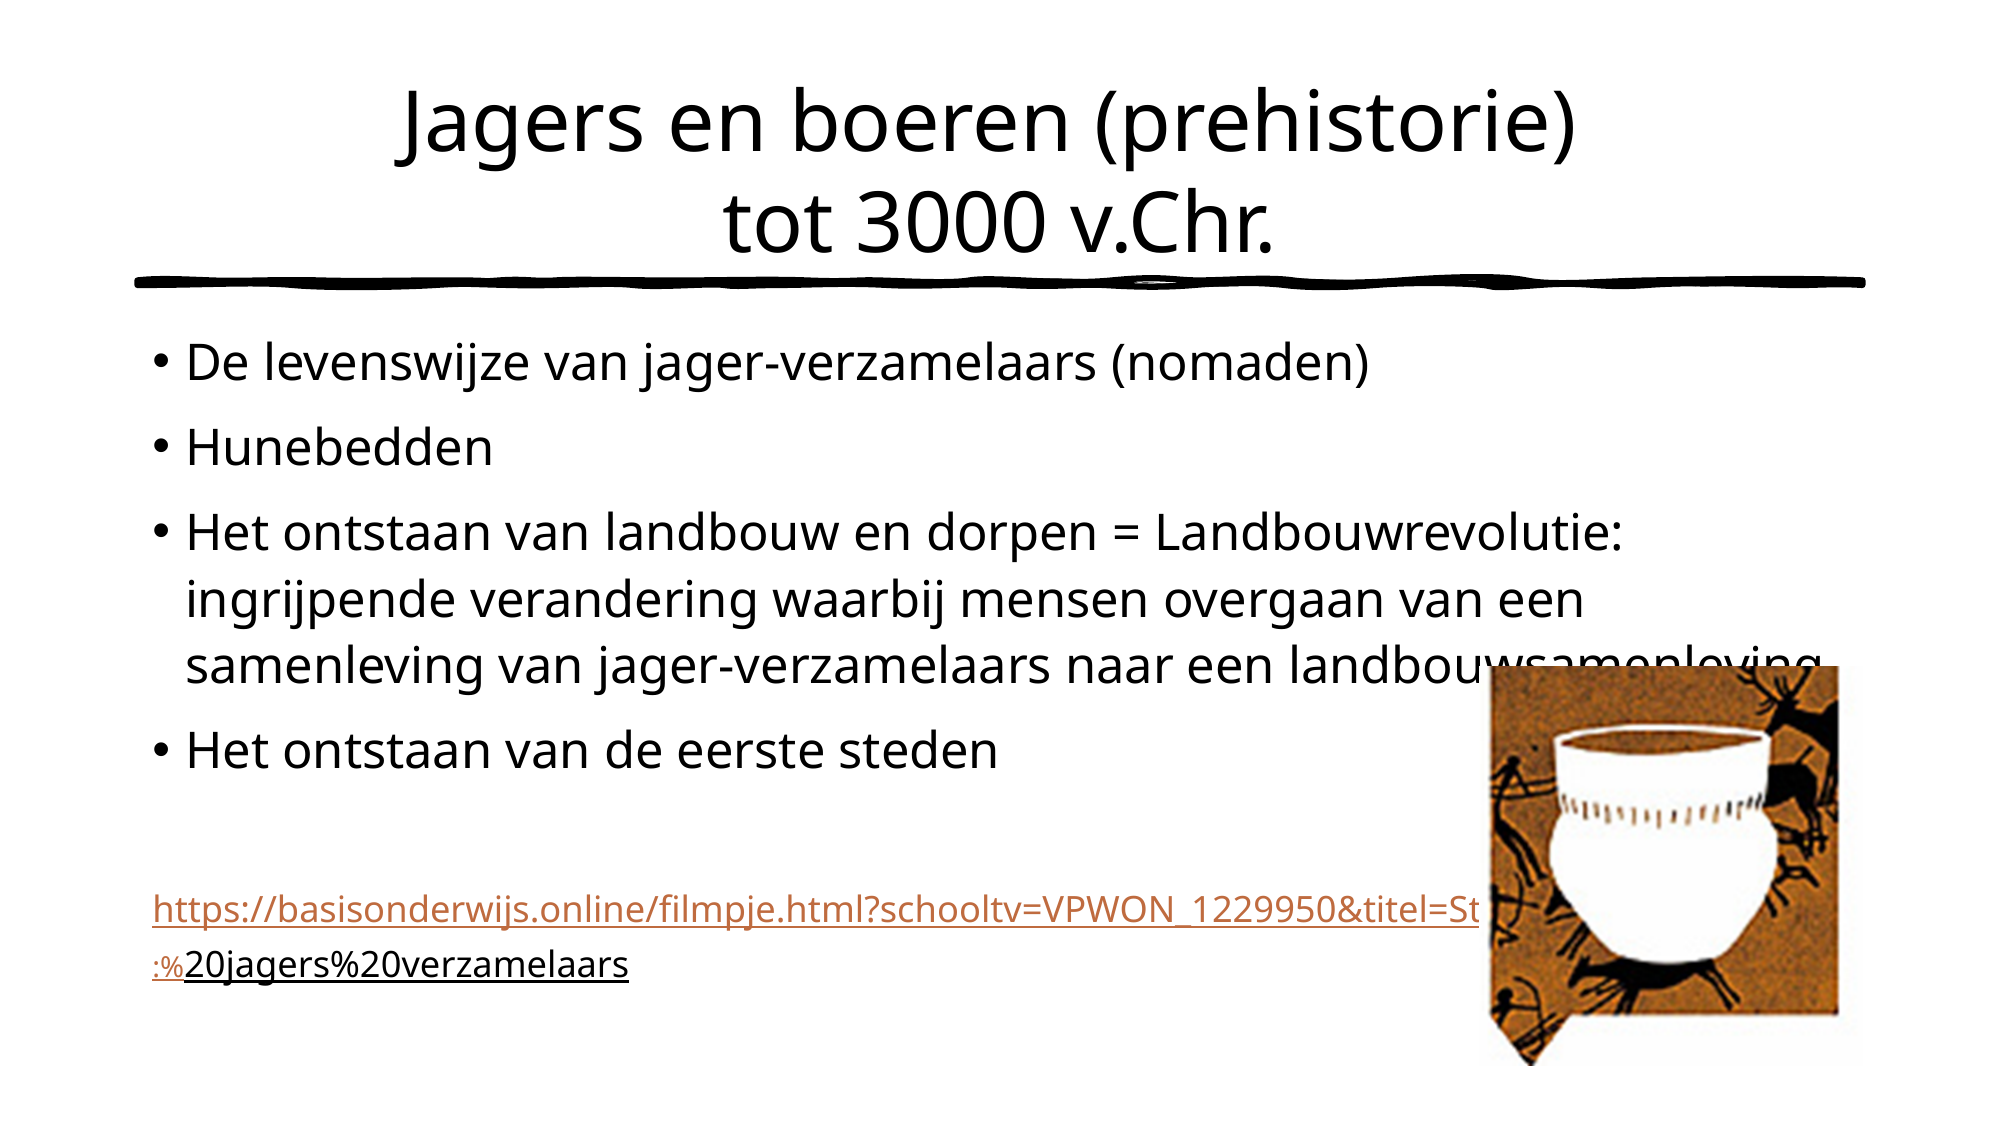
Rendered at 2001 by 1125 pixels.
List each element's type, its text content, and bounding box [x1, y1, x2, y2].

picture [1479, 666, 1863, 1066]
list De levenswijze van jager-verzamelaars (nomaden) Hunebedden Het ontstaan van landbouw en dorpen = Landbouwrevolutie: ingrijpende verandering waarbij mensen overgaan van een samenleving van jager-verzamelaars naar een landbouwsamenleving. Het ontstaan van de eerste steden https://basisonderwijs.online/filmpje.html?schooltv=VPWON_1229950&titel=Steentijd%20Klokhuis:%20jagers%20verzamelaars [137, 316, 1863, 1014]
title Jagers en boeren (prehistorie) tot 3000 v.Chr. [137, 59, 1863, 278]
